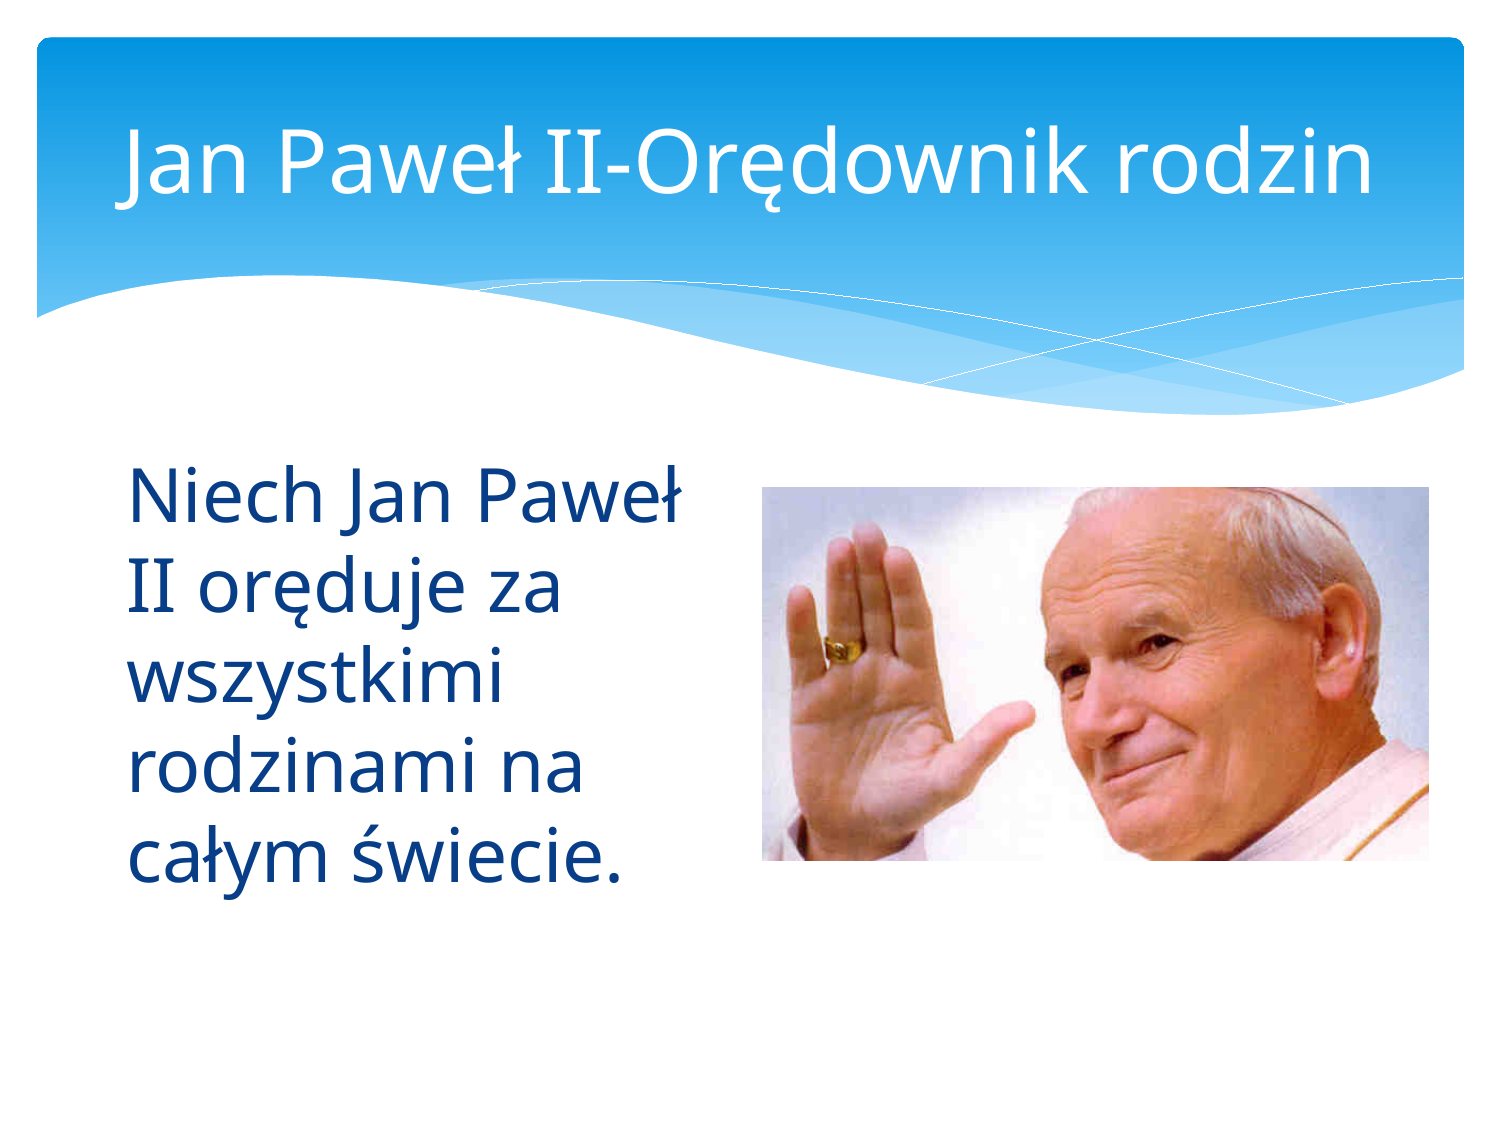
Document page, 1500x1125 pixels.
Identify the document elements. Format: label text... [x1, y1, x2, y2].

list Niech Jan Paweł II oręduje za wszystkimi rodzinami na całym świecie. [111, 439, 738, 1005]
title Jan Paweł II-Orędownik rodzin [75, 55, 1425, 261]
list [762, 487, 1429, 861]
